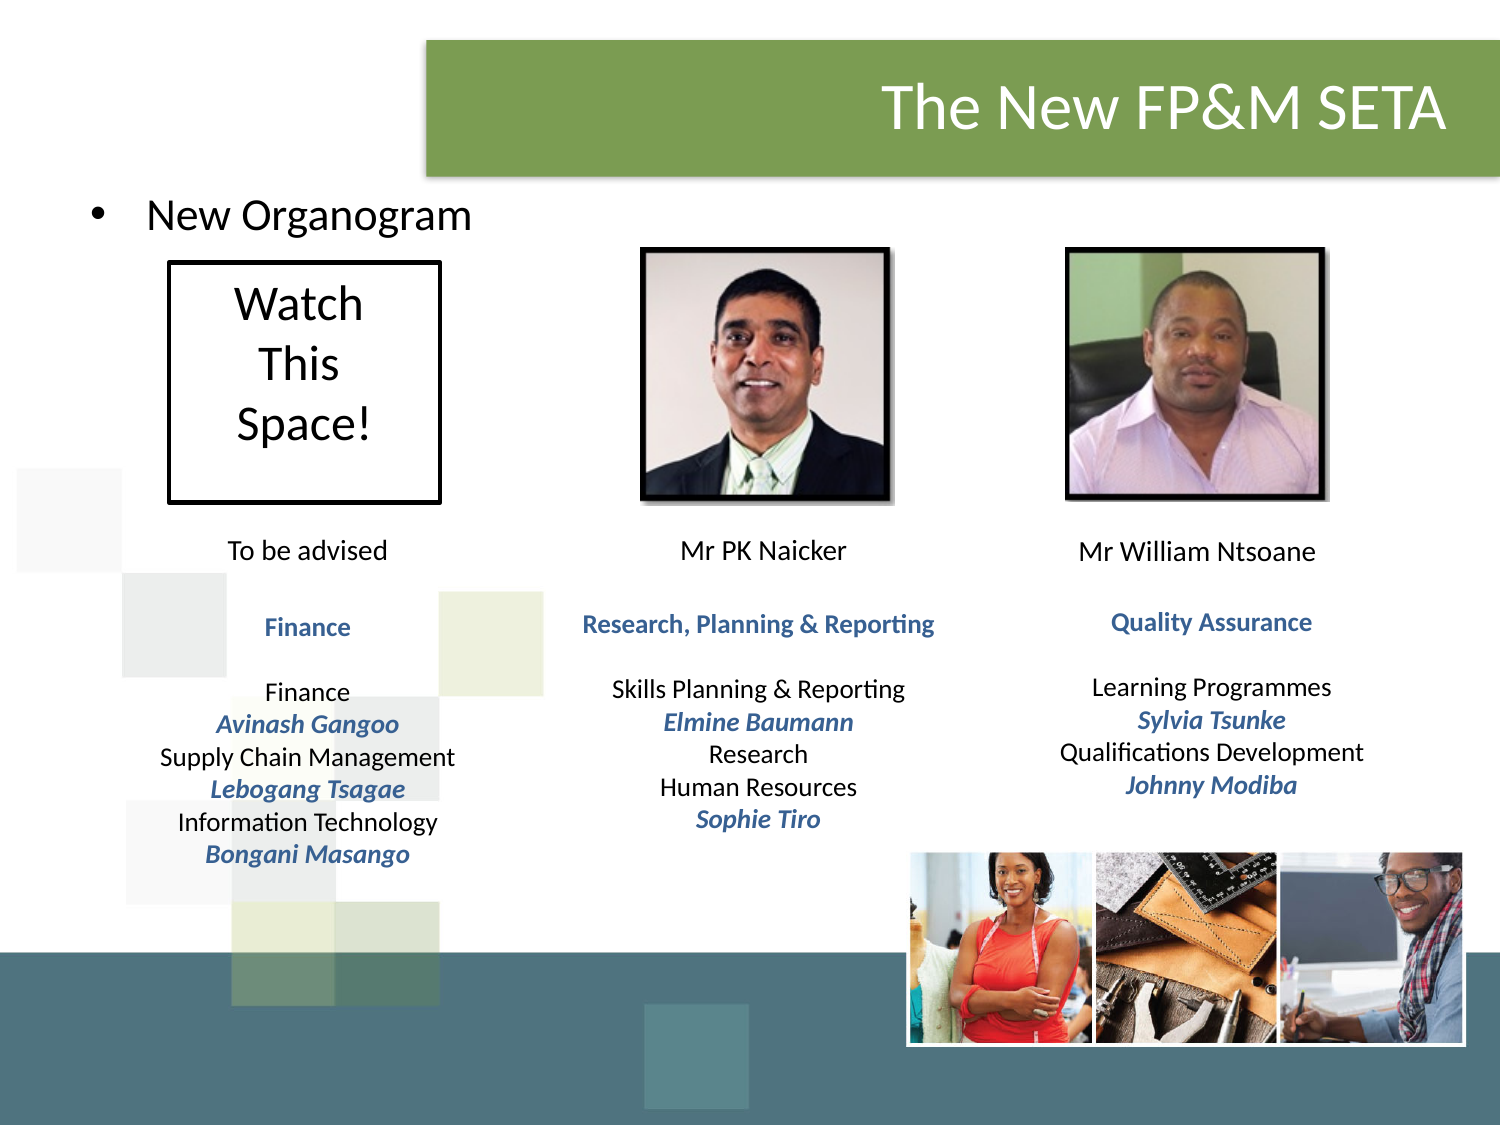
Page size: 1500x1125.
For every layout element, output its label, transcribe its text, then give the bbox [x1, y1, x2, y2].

picture [0, 0, 1500, 1125]
text_box Research, Planning & Reporting Skills Planning & Reporting Elmine Baumann Research Human Resources Sophie Tiro [551, 599, 966, 842]
text_box Watch This Space! [169, 262, 441, 503]
text_box Mr PK Naicker [640, 524, 887, 574]
text_box Mr William Ntsoane [1054, 524, 1341, 575]
list New Organogram [75, 177, 1425, 266]
text_box To be advised [185, 524, 431, 574]
text_box Finance Finance Avinash Gangoo Supply Chain Management Lebogang Tsagae Information Technology Bongani Masango [143, 602, 473, 877]
title The New FP&M SETA [112, 9, 1463, 197]
text_box Quality Assurance Learning Programmes Sylvia Tsunke Qualifications Development Johnny Modiba [1026, 597, 1398, 807]
